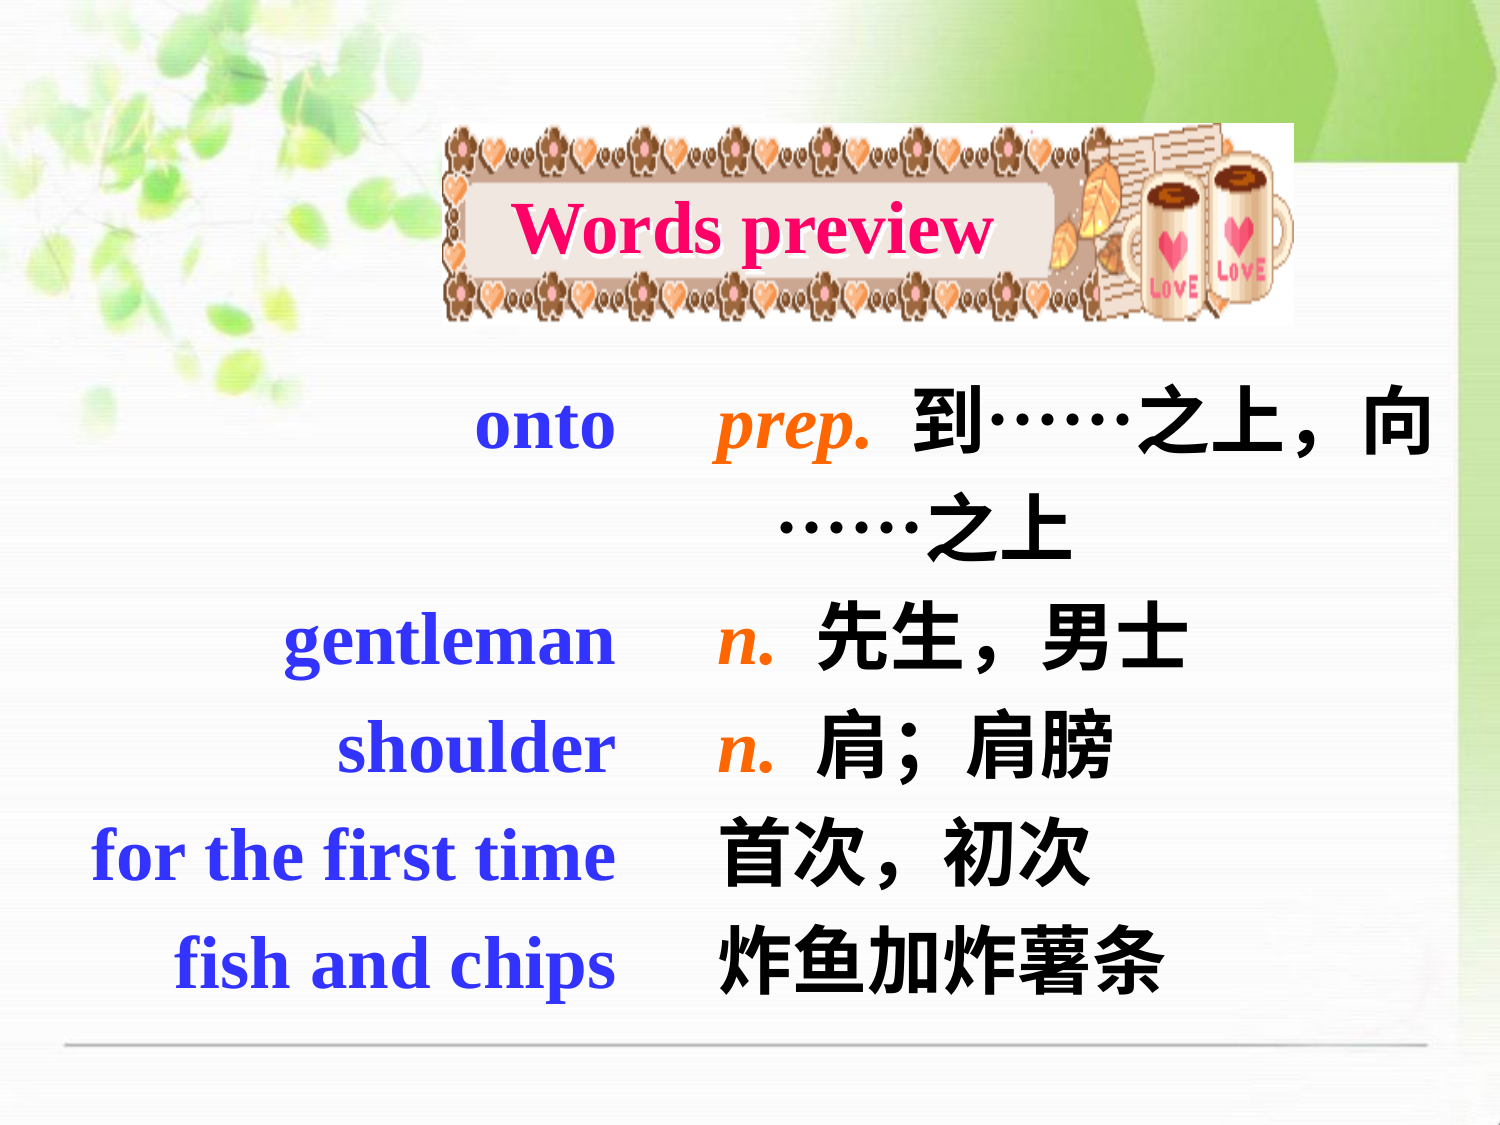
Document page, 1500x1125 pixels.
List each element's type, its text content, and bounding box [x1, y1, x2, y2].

list onto gentleman shoulder for the first time fish and chips [41, 347, 632, 1011]
list prep. 到……之上，向……之上 n. 先生，男士 n. 肩；肩膀 首次，初次 炸鱼加炸薯条 [702, 347, 1453, 1011]
picture [0, 0, 1500, 1125]
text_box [442, 123, 1294, 325]
